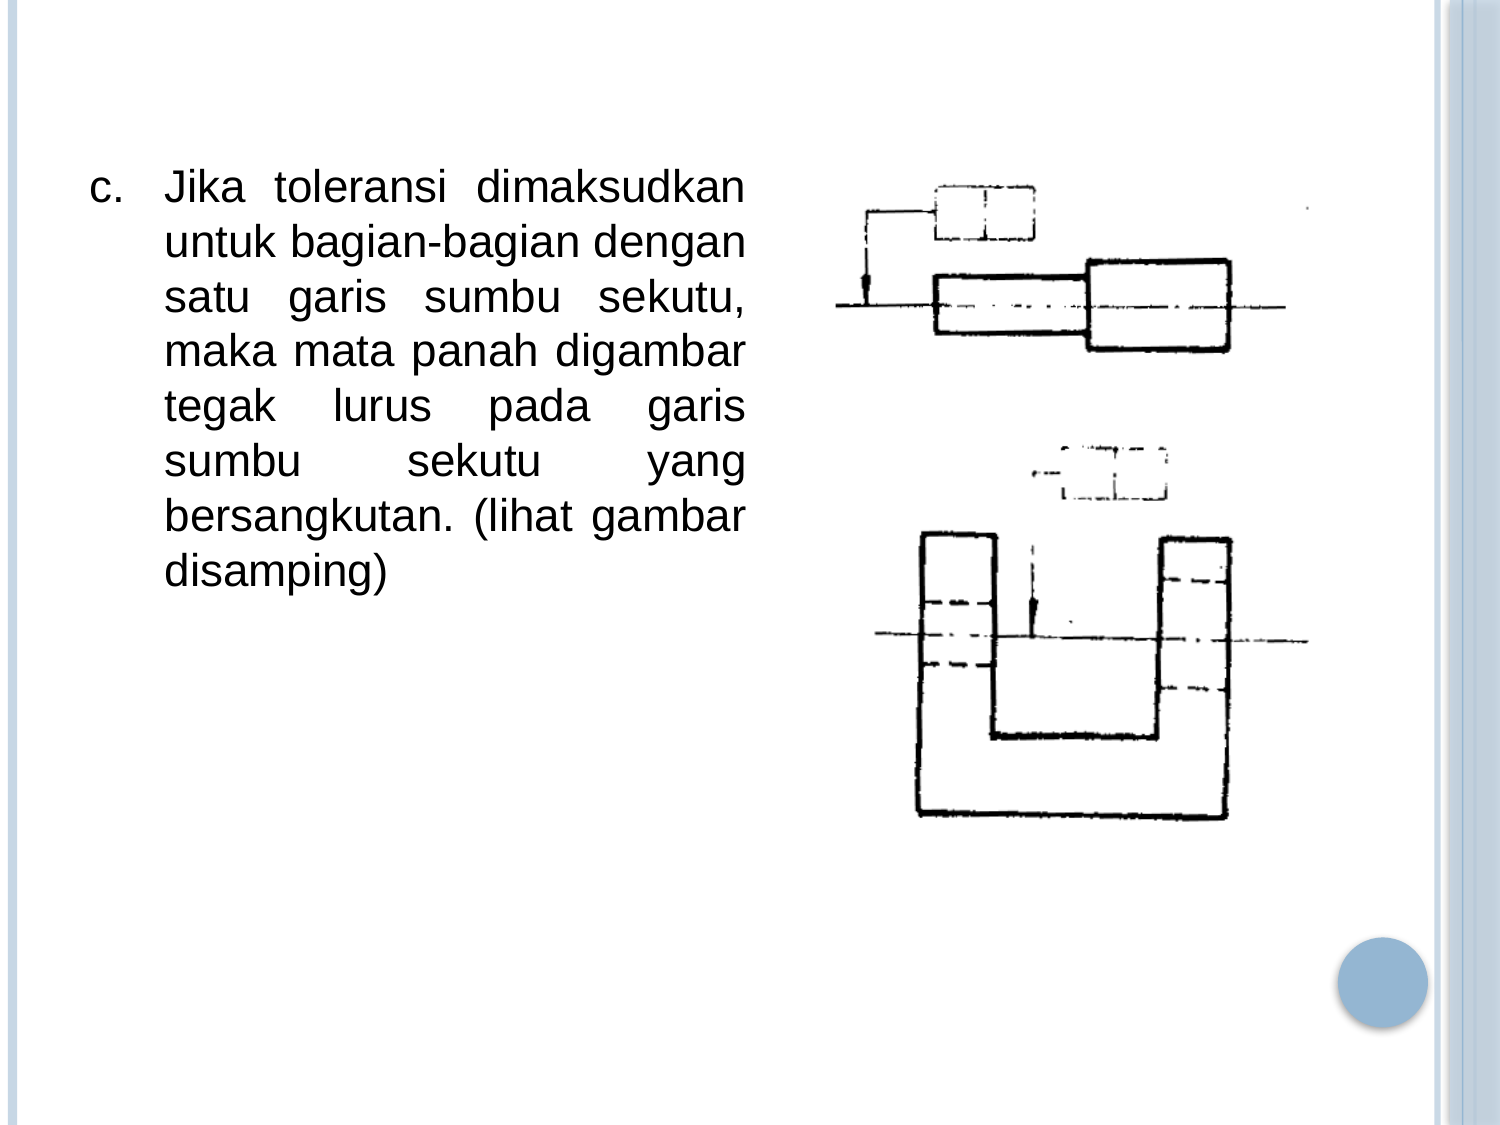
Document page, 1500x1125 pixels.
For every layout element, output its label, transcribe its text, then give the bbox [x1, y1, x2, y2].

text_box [843, 396, 1330, 851]
list Jika toleransi dimaksudkan untuk bagian-bagian dengan satu garis sumbu sekutu, maka mata panah digambar tegak lurus pada garis sumbu sekutu yang bersangkutan. (lihat gambar disamping) [75, 149, 762, 1062]
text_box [808, 136, 1345, 374]
